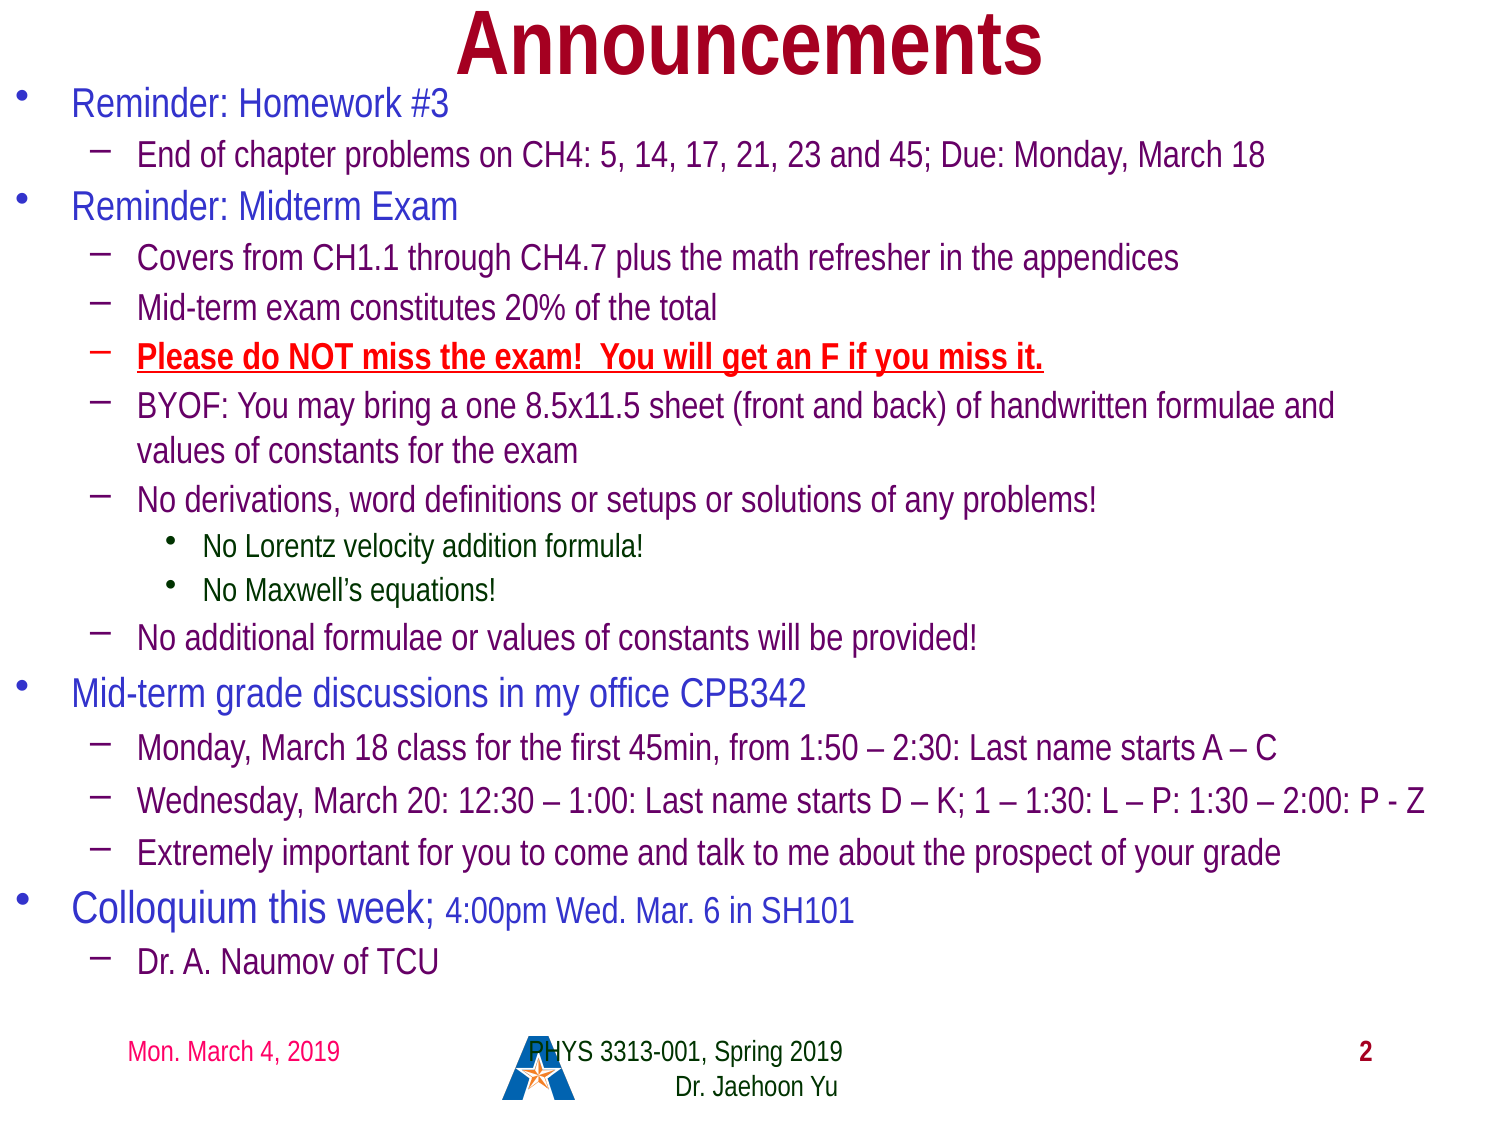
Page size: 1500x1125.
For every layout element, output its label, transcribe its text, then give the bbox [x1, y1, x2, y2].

title Announcements [112, 0, 1388, 67]
footer PHYS 3313-001, Spring 2019 Dr. Jaehoon Yu [512, 1024, 988, 1101]
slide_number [112, 1024, 426, 1101]
picture [502, 1038, 512, 1100]
list Reminder: Homework #3 End of chapter problems on CH4: 5, 14, 17, 21, 23 and 45; Due: Monday, March 18 Reminder: Midterm Exam Covers from CH1.1 through CH4.7 plus the math refresher in the appendices Mid-term exam constitutes 20% of the total Please do NOT miss the exam! You will get an F if you miss it. BYOF: You may bring a one 8.5x11.5 sheet (front and back) of handwritten formulae and values of constants for the exam No derivations, word definitions or setups or solutions of any problems! No Lorentz velocity addition formula! No Maxwell’s equations! No additional formulae or values of constants will be provided! Mid-term grade discussions in my office CPB342 Monday, March 18 class for the first 45min, from 1:50 – 2:30: Last name starts A – C Wednesday, March 20: 12:30 – 1:00: Last name starts D – K; 1 – 1:30: L – P: 1:30 – 2:00: P - Z Extremely important for you to come and talk to me about the prospect of your grade Colloquium this week; 4:00pm Wed. Mar. 6 in SH101 Dr. A. Naumov of TCU [0, 67, 1444, 1038]
slide_number 2 [1074, 1038, 1388, 1101]
